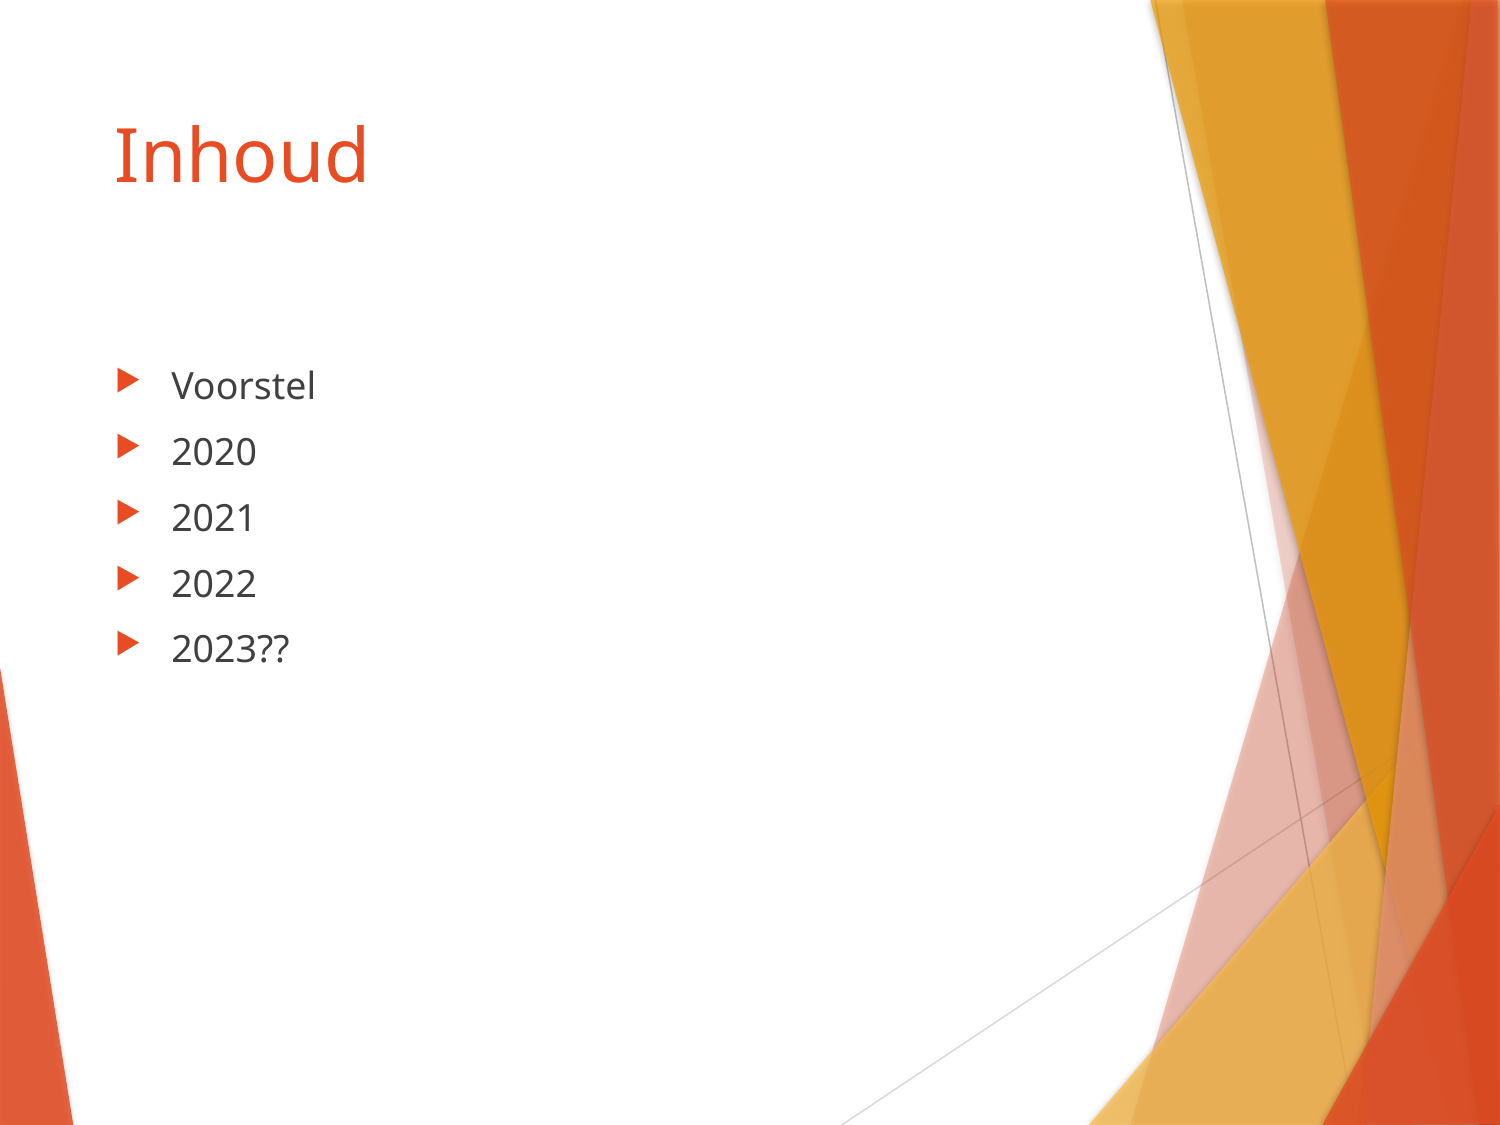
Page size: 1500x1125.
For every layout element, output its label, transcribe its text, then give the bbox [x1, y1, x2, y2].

list Voorstel 2020 2021 2022 2023?? [99, 354, 1142, 992]
title Inhoud [99, 99, 1142, 317]
